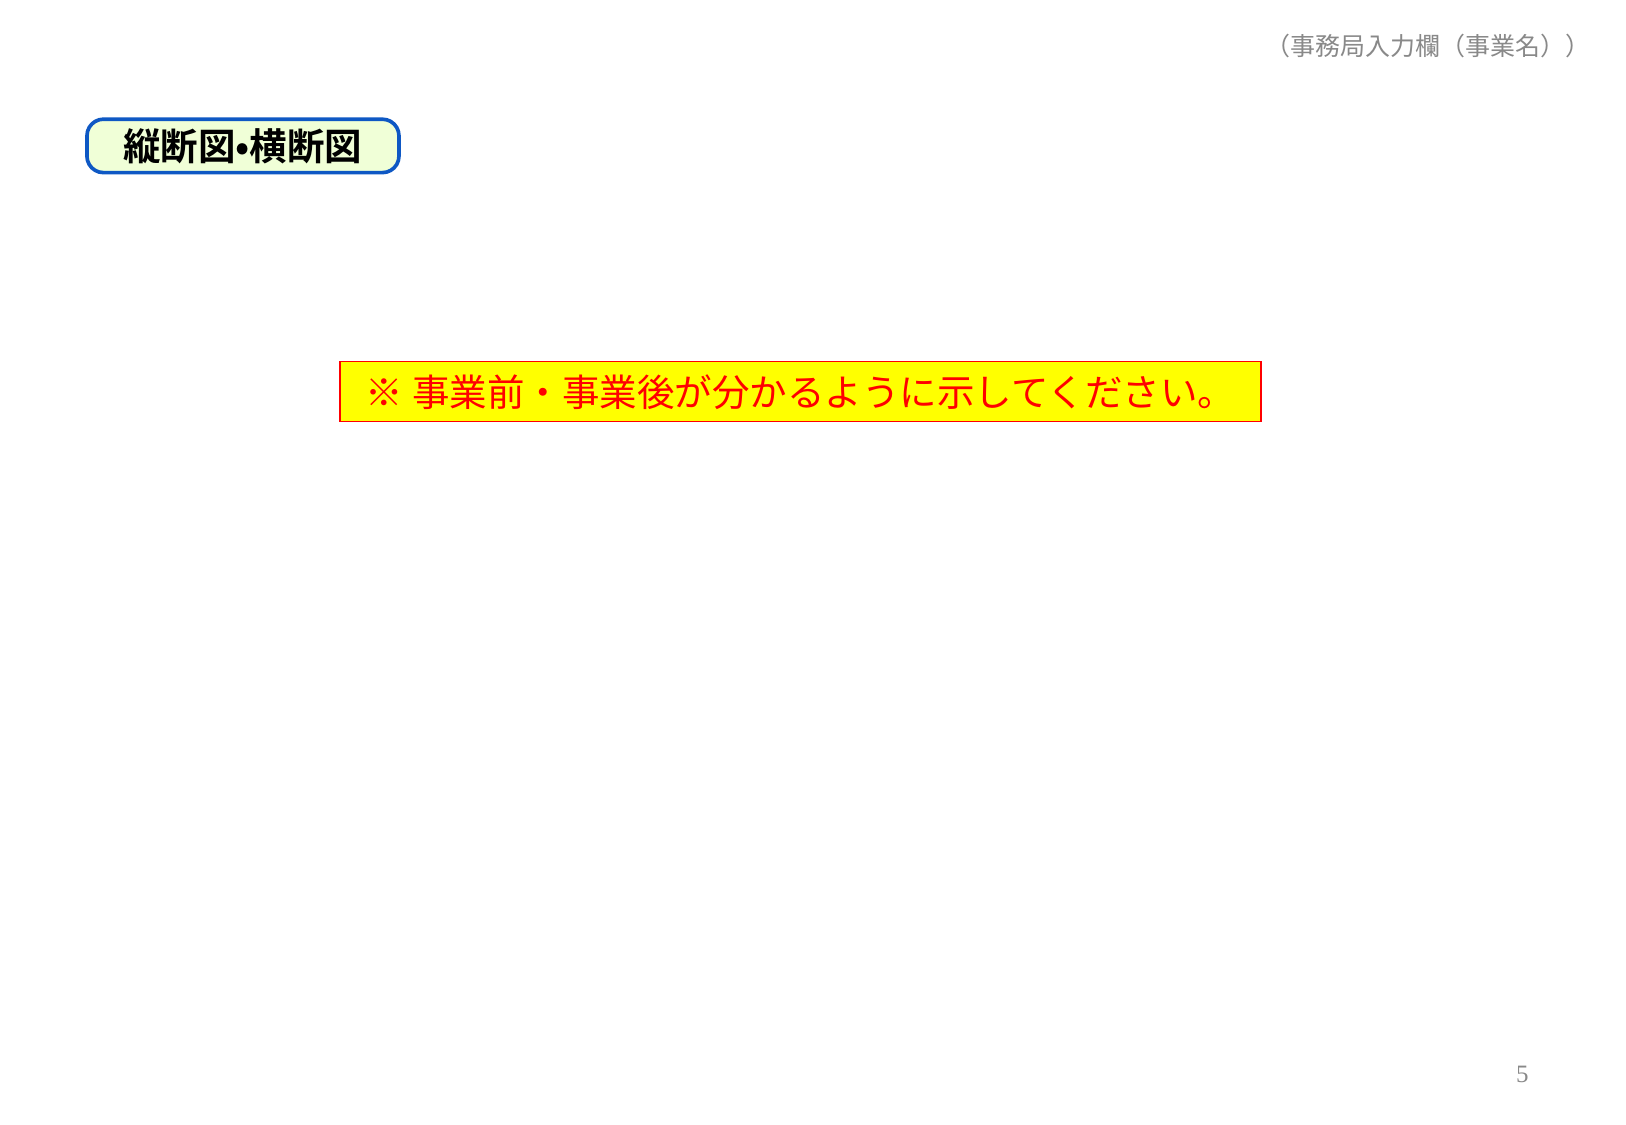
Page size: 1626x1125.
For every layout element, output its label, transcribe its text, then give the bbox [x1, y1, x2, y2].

text_box 縦断図・横断図 [86, 119, 399, 173]
slide_number 5 [1164, 1042, 1544, 1103]
text_box （事務局入力欄（事業名）） [1226, 15, 1606, 76]
text_box ※事業前・事業後が分かるように示してください。 [340, 361, 1262, 422]
